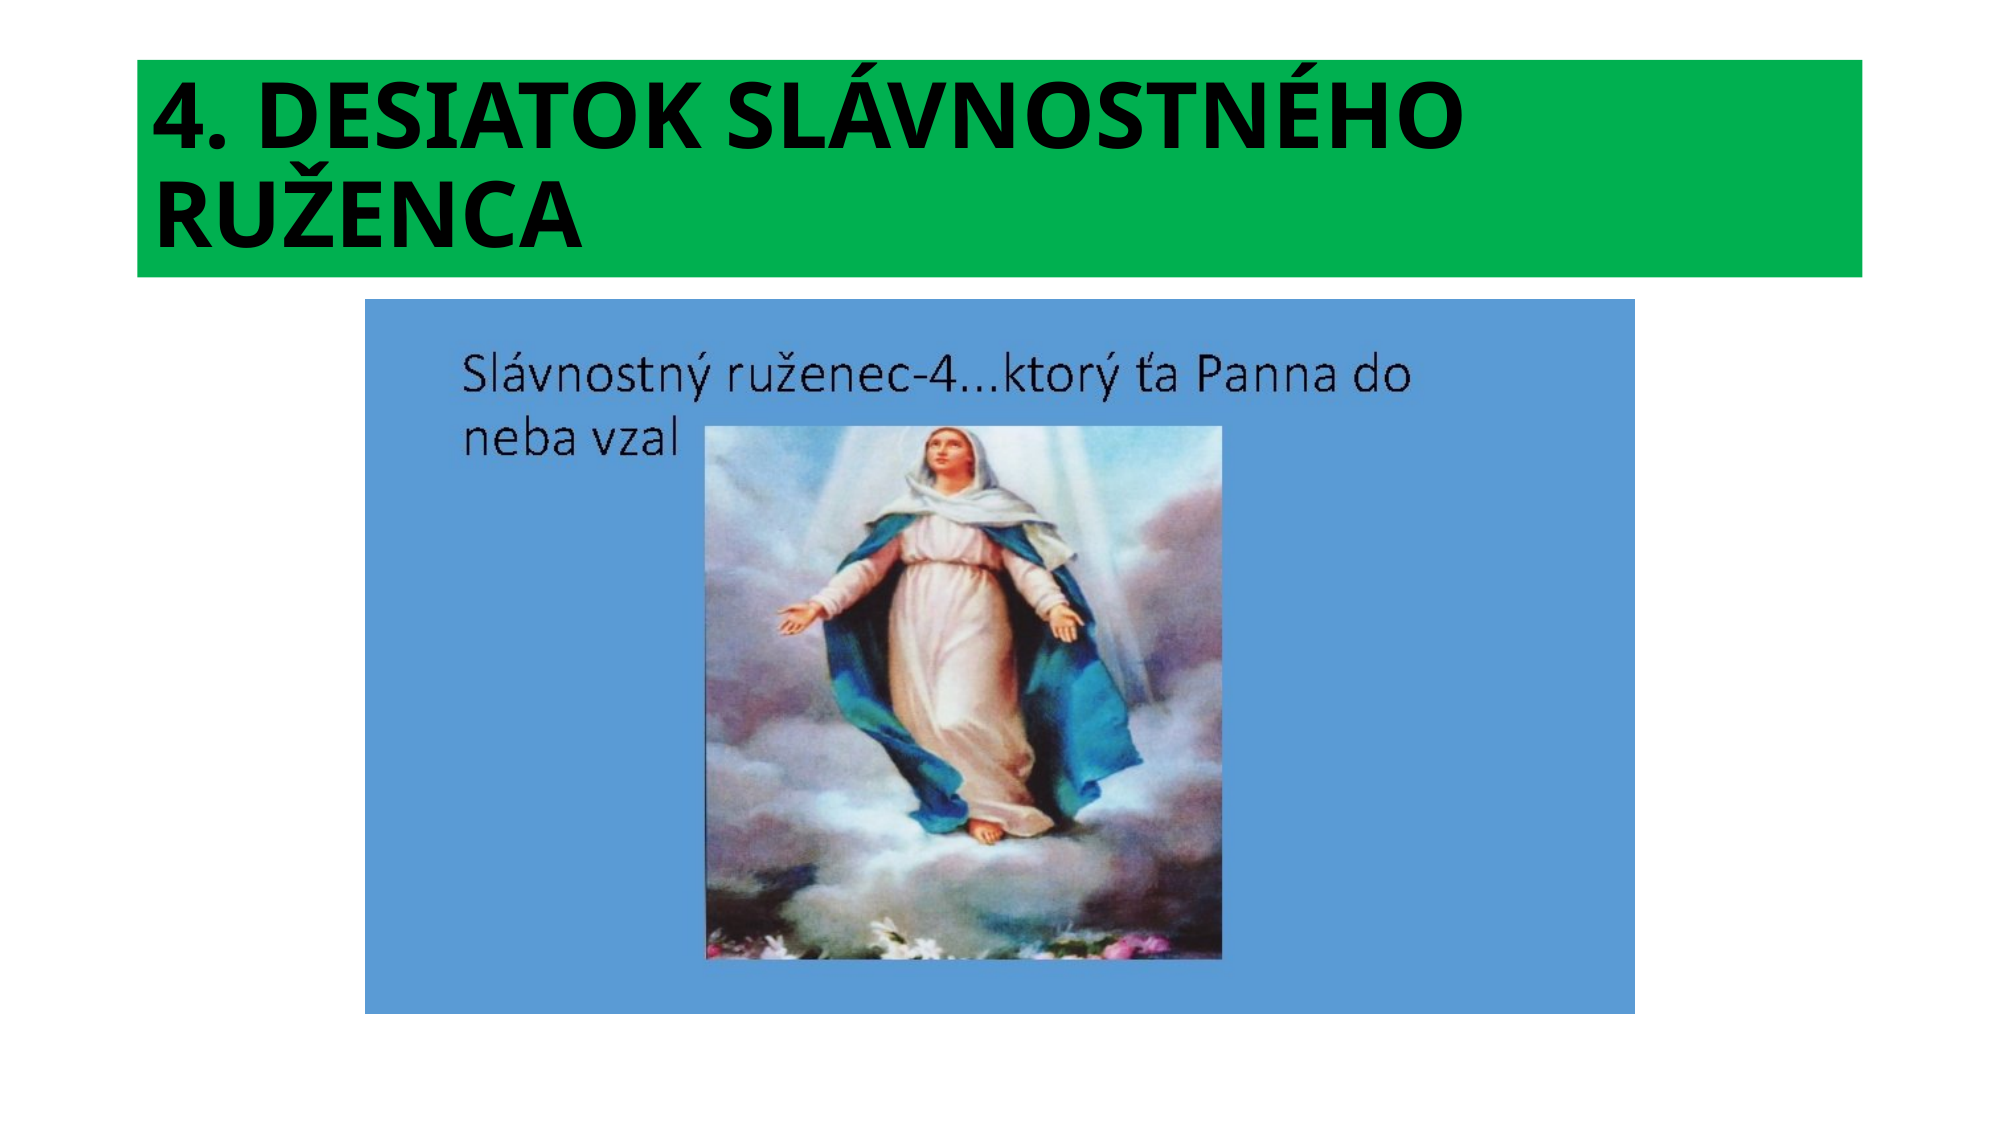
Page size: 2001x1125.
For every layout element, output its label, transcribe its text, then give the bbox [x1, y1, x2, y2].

title 4. Desiatok Slávnostného ruženca [137, 59, 1863, 278]
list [365, 299, 1635, 1014]
